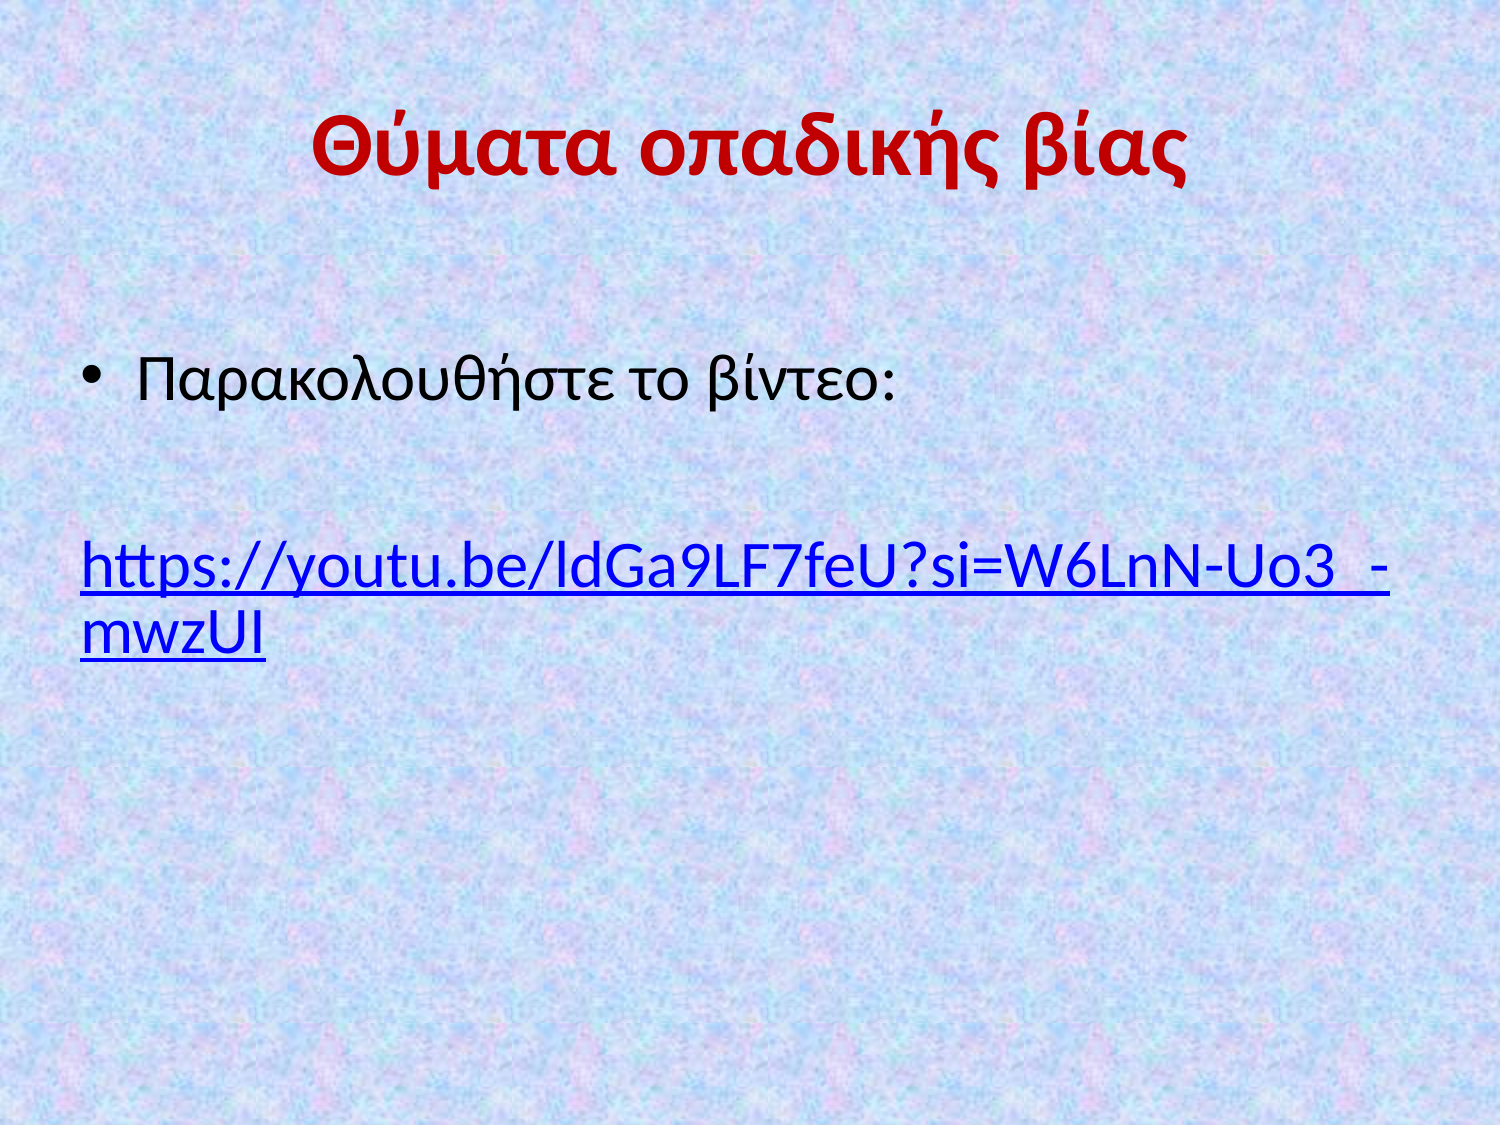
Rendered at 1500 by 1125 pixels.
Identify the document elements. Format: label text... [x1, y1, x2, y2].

picture [0, 0, 1500, 1125]
title Θύματα οπαδικής βίας [75, 45, 1425, 233]
list Παρακολουθήστε το βίντεο: https://youtu.be/ldGa9LF7feU?si=W6LnN-Uo3_-mwzUI [64, 326, 1415, 1069]
